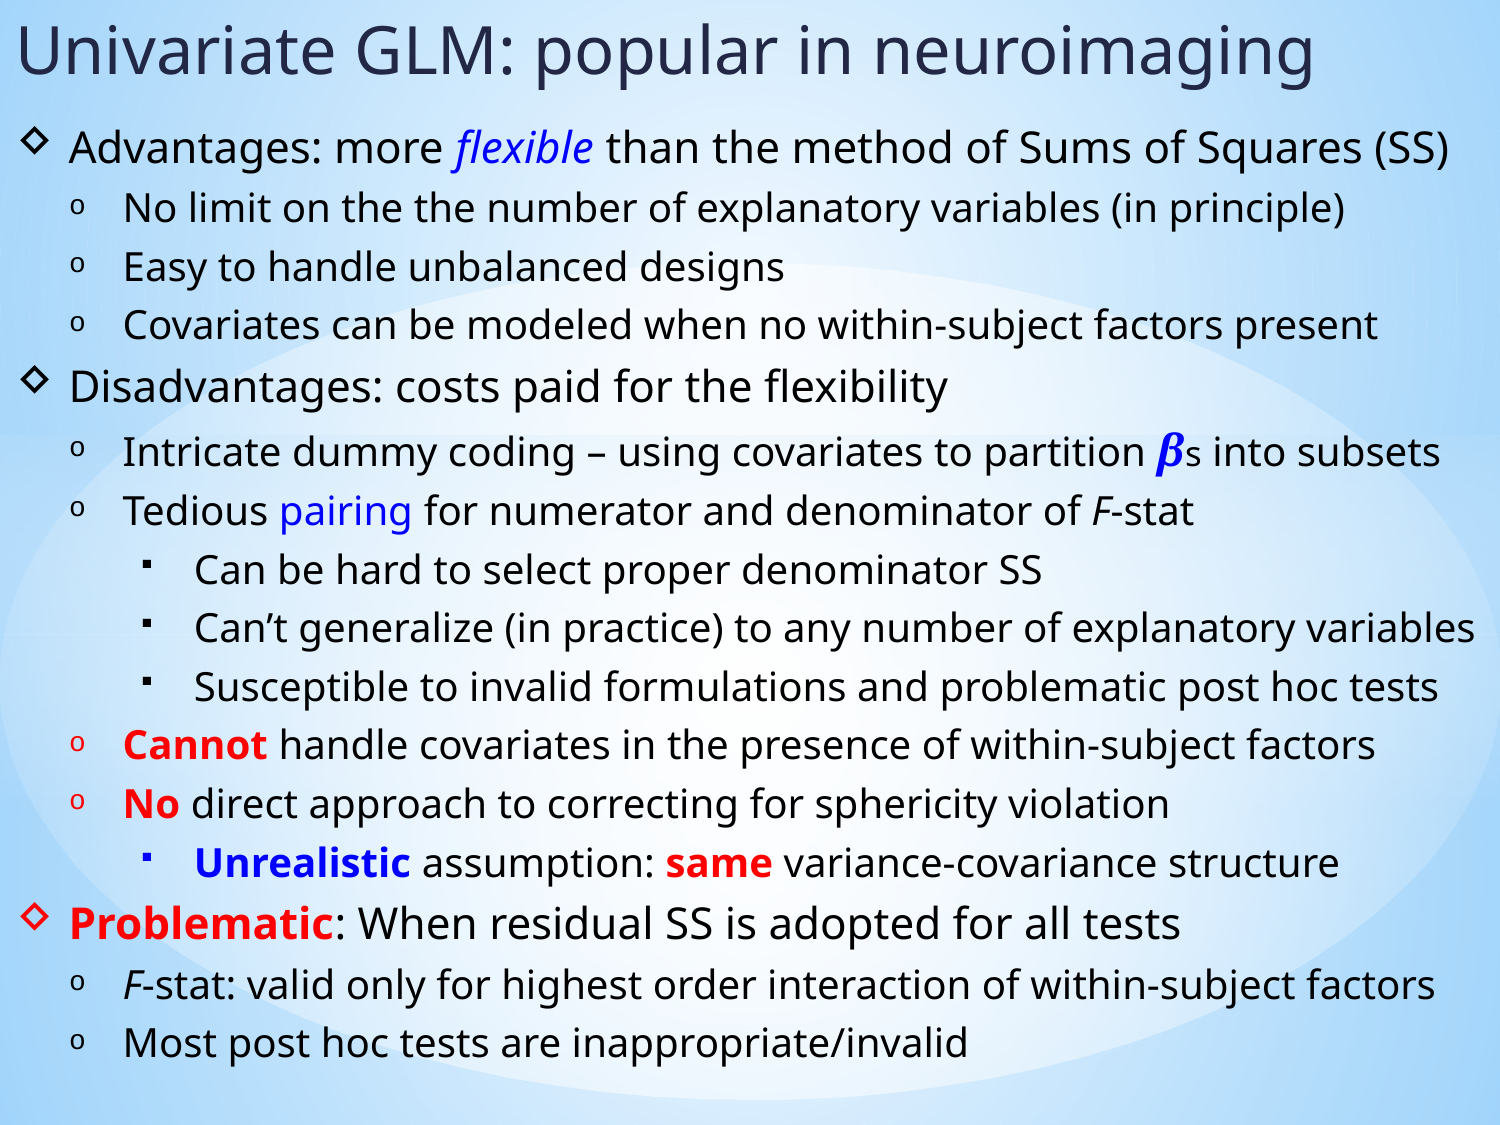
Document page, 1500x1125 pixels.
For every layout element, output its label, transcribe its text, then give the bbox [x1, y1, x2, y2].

subtitle Advantages: more flexible than the method of Sums of Squares (SS) No limit on the the number of explanatory variables (in principle) Easy to handle unbalanced designs Covariates can be modeled when no within-subject factors present Disadvantages: costs paid for the flexibility Intricate dummy coding – using covariates to partition βs into subsets Tedious pairing for numerator and denominator of F-stat Can be hard to select proper denominator SS Can’t generalize (in practice) to any number of explanatory variables Susceptible to invalid formulations and problematic post hoc tests Cannot handle covariates in the presence of within-subject factors No direct approach to correcting for sphericity violation Unrealistic assumption: same variance-covariance structure Problematic: When residual SS is adopted for all tests F-stat: valid only for highest order interaction of within-subject factors Most post hoc tests are inappropriate/invalid [0, 107, 1500, 1125]
text_box Univariate GLM: popular in neuroimaging [0, 0, 1500, 107]
